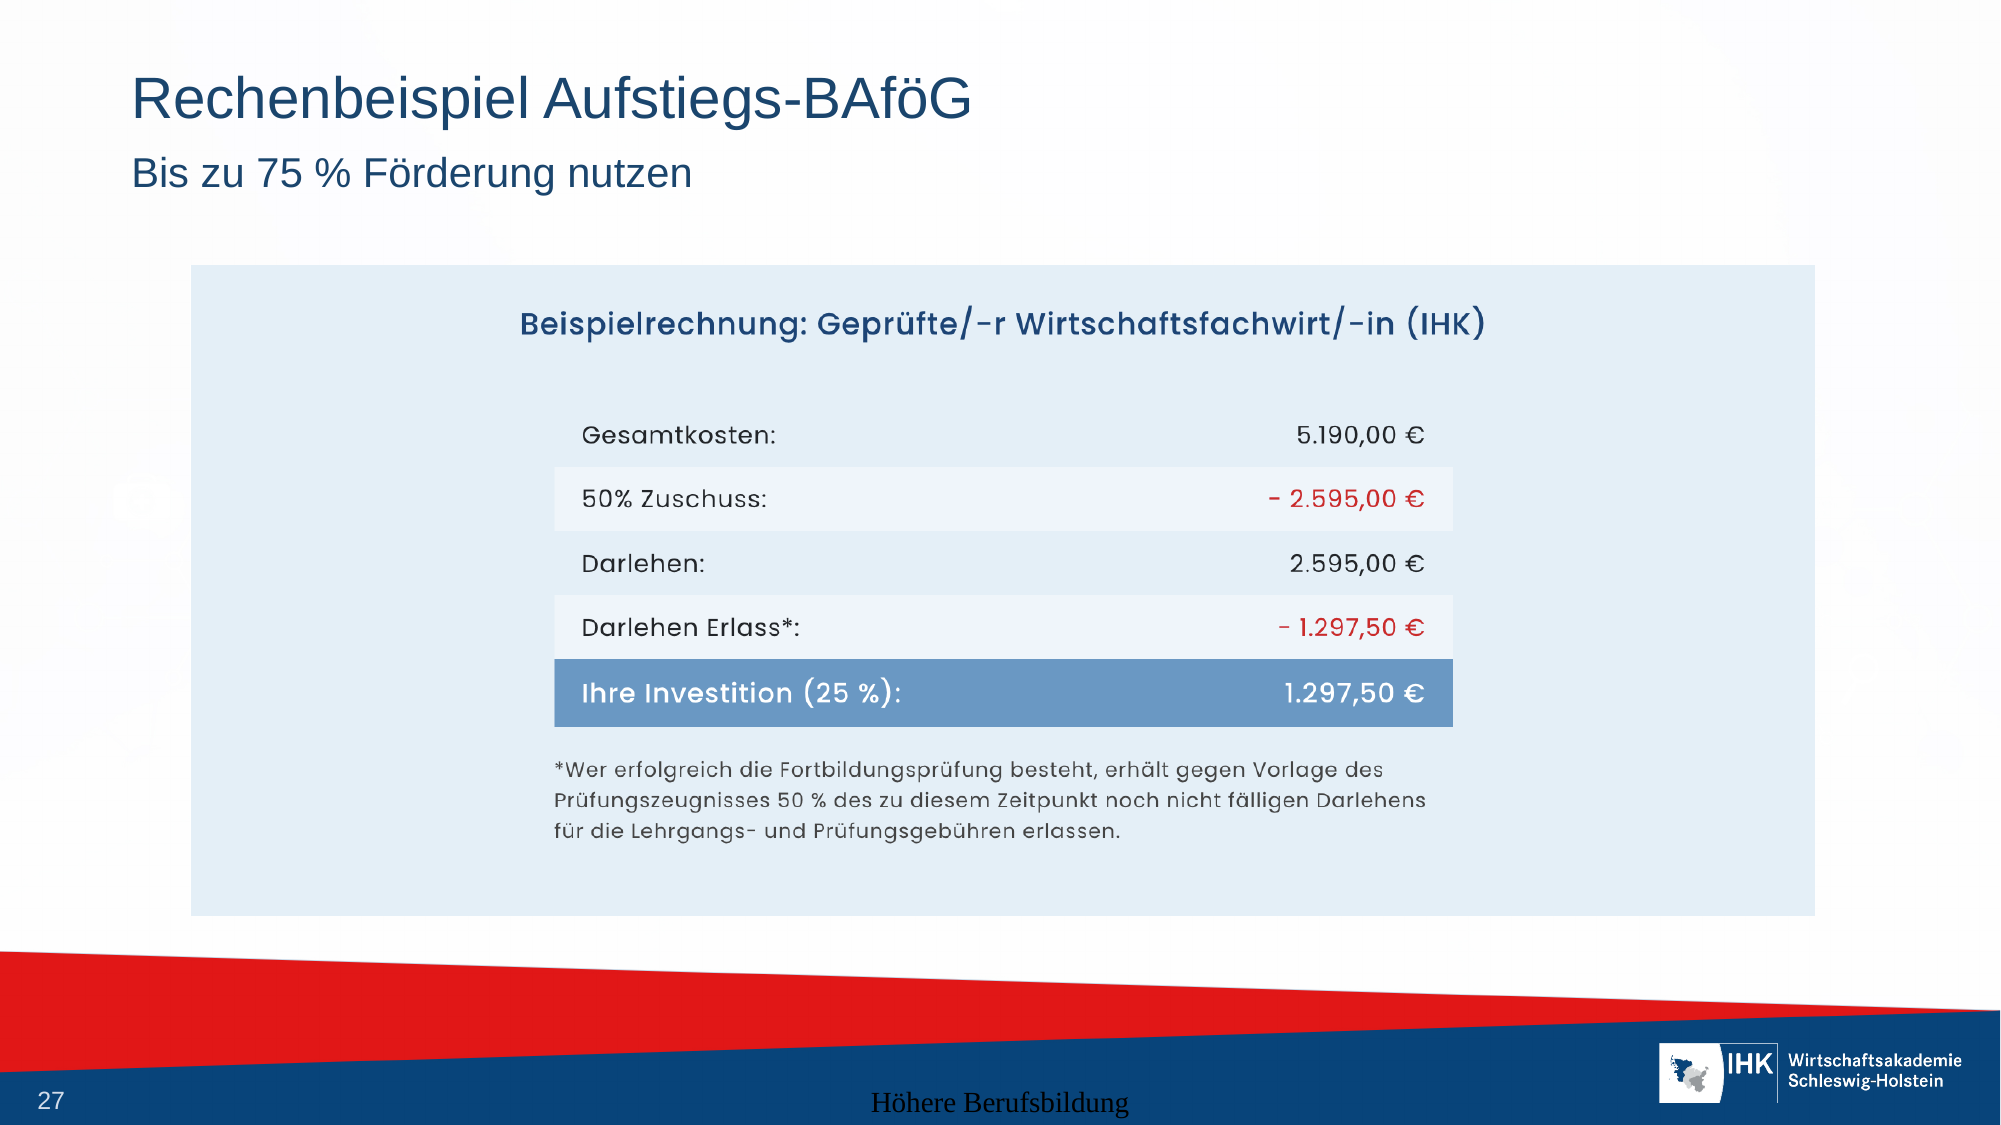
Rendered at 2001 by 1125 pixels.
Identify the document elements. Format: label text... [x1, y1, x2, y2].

picture [0, 0, 2001, 1125]
title Rechenbeispiel Aufstiegs-BAföG [116, 59, 1888, 139]
list Bis zu 75 % Förderung nutzen [116, 143, 1888, 225]
footer Höhere Berufsbildung [673, 1077, 1327, 1125]
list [189, 265, 1815, 916]
